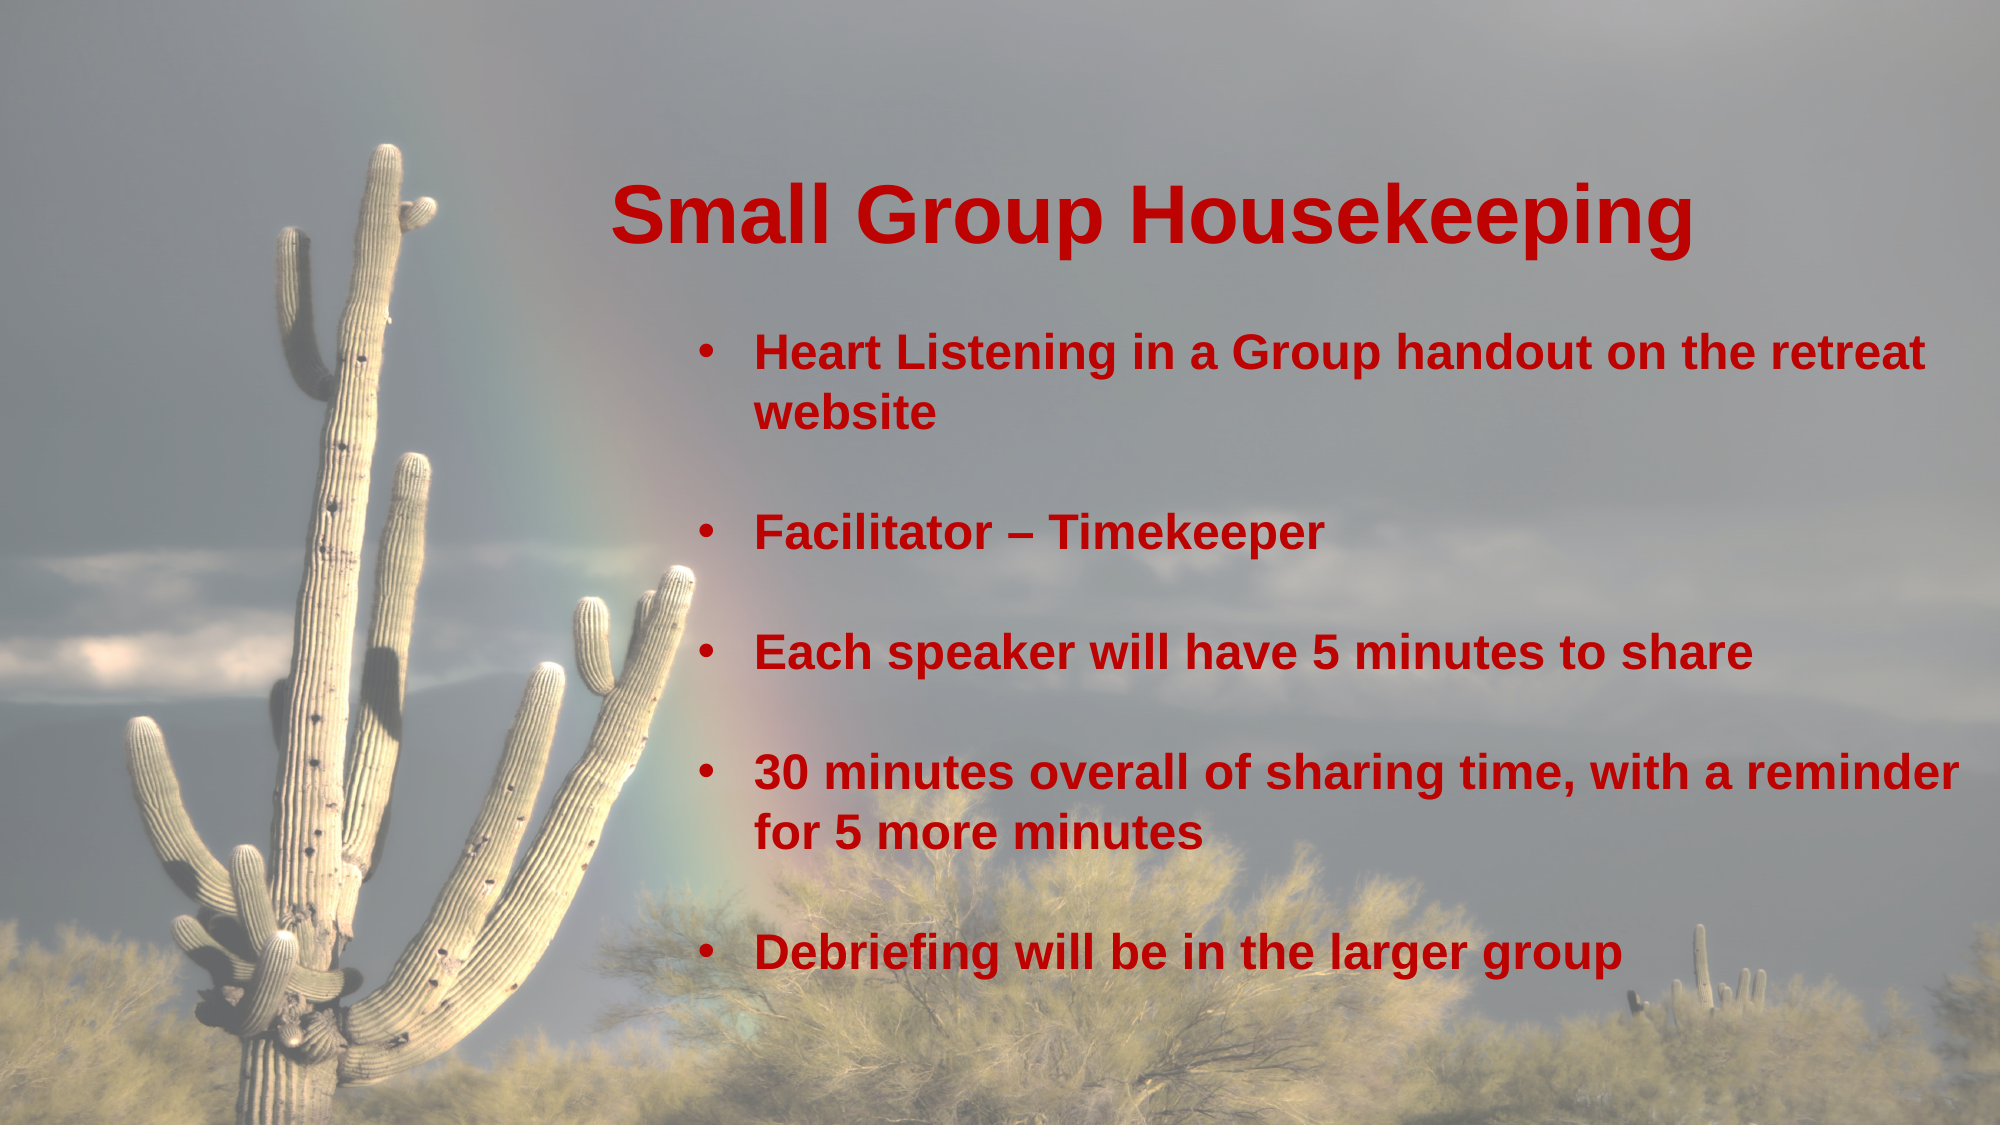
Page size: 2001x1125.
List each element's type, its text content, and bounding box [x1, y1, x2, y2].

text_box Small Group Housekeeping [495, 153, 1813, 268]
text_box Heart Listening in a Group handout on the retreat website Facilitator – Timekeeper Each speaker will have 5 minutes to share 30 minutes overall of sharing time, with a reminder for 5 more minutes Debriefing will be in the larger group [682, 312, 1985, 988]
